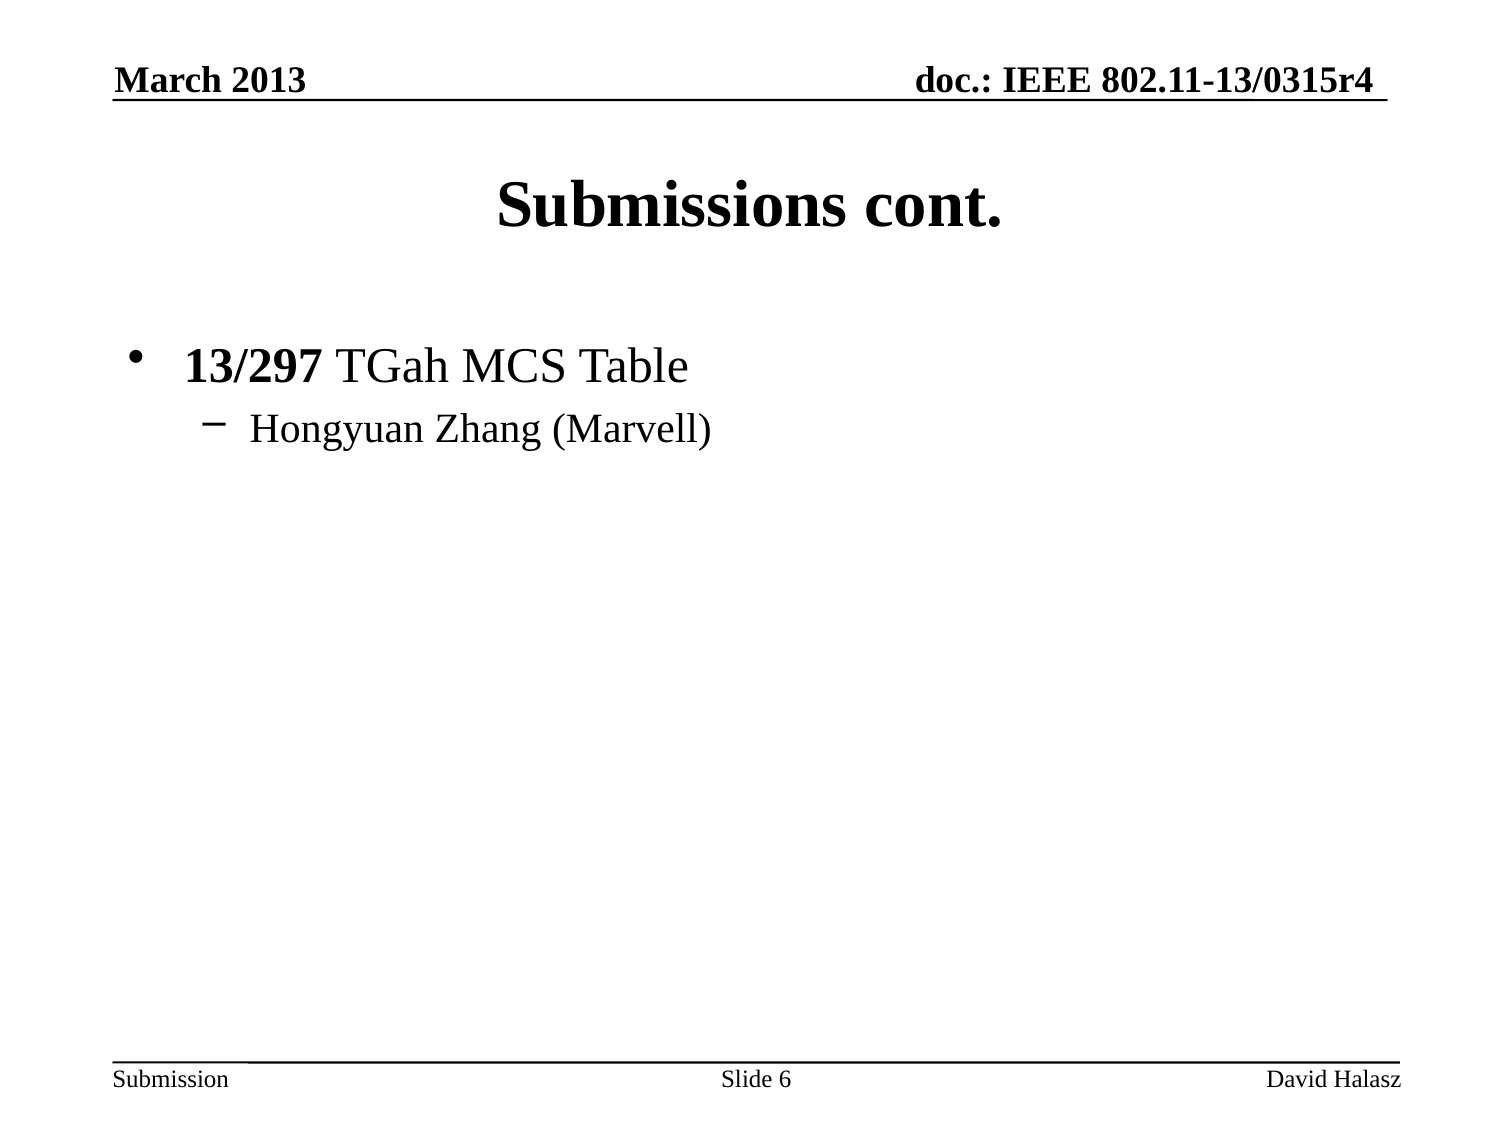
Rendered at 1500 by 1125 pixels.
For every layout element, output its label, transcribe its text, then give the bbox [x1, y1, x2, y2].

footer David Halasz [1264, 1061, 1402, 1093]
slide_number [114, 54, 333, 101]
slide_number Slide 6 [712, 1061, 800, 1093]
list 13/297 TGah MCS Table Hongyuan Zhang (Marvell) [112, 324, 1388, 1001]
title Submissions cont. [112, 112, 1388, 288]
